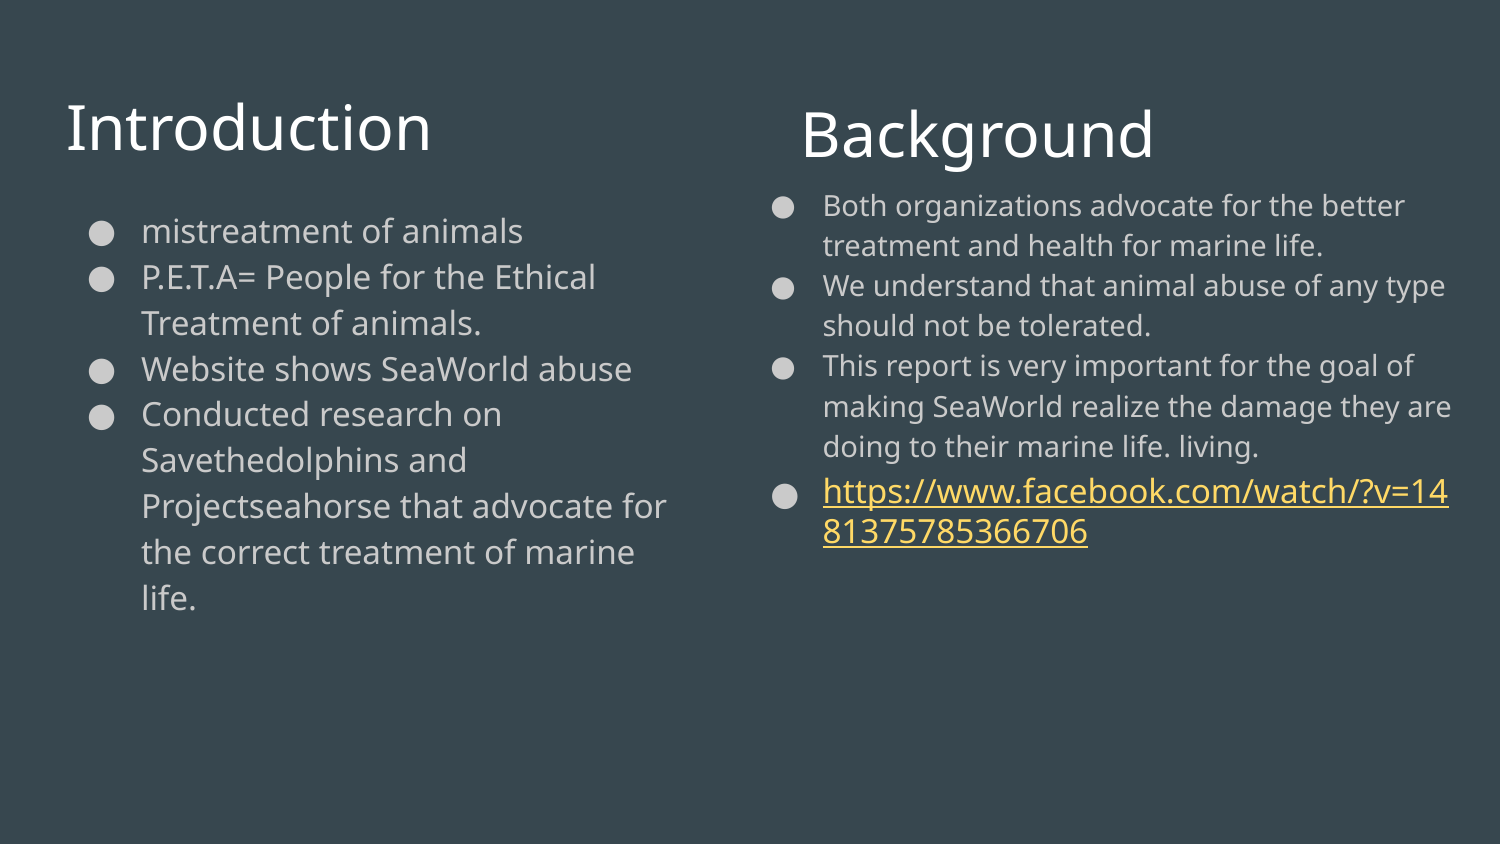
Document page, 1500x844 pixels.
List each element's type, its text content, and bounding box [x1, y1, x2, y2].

title Introduction [51, 72, 708, 167]
list Both organizations advocate for the better treatment and health for marine life. We understand that animal abuse of any type should not be tolerated. This report is very important for the goal of making SeaWorld realize the damage they are doing to their marine life. living. https://www.facebook.com/watch/?v=1481375785366706 [732, 166, 1469, 787]
list mistreatment of animals P.E.T.A= People for the Ethical Treatment of animals. Website shows SeaWorld abuse Conducted research on Savethedolphins and Projectseahorse that advocate for the correct treatment of marine life. [51, 189, 708, 750]
text_box Background [785, 80, 1456, 160]
